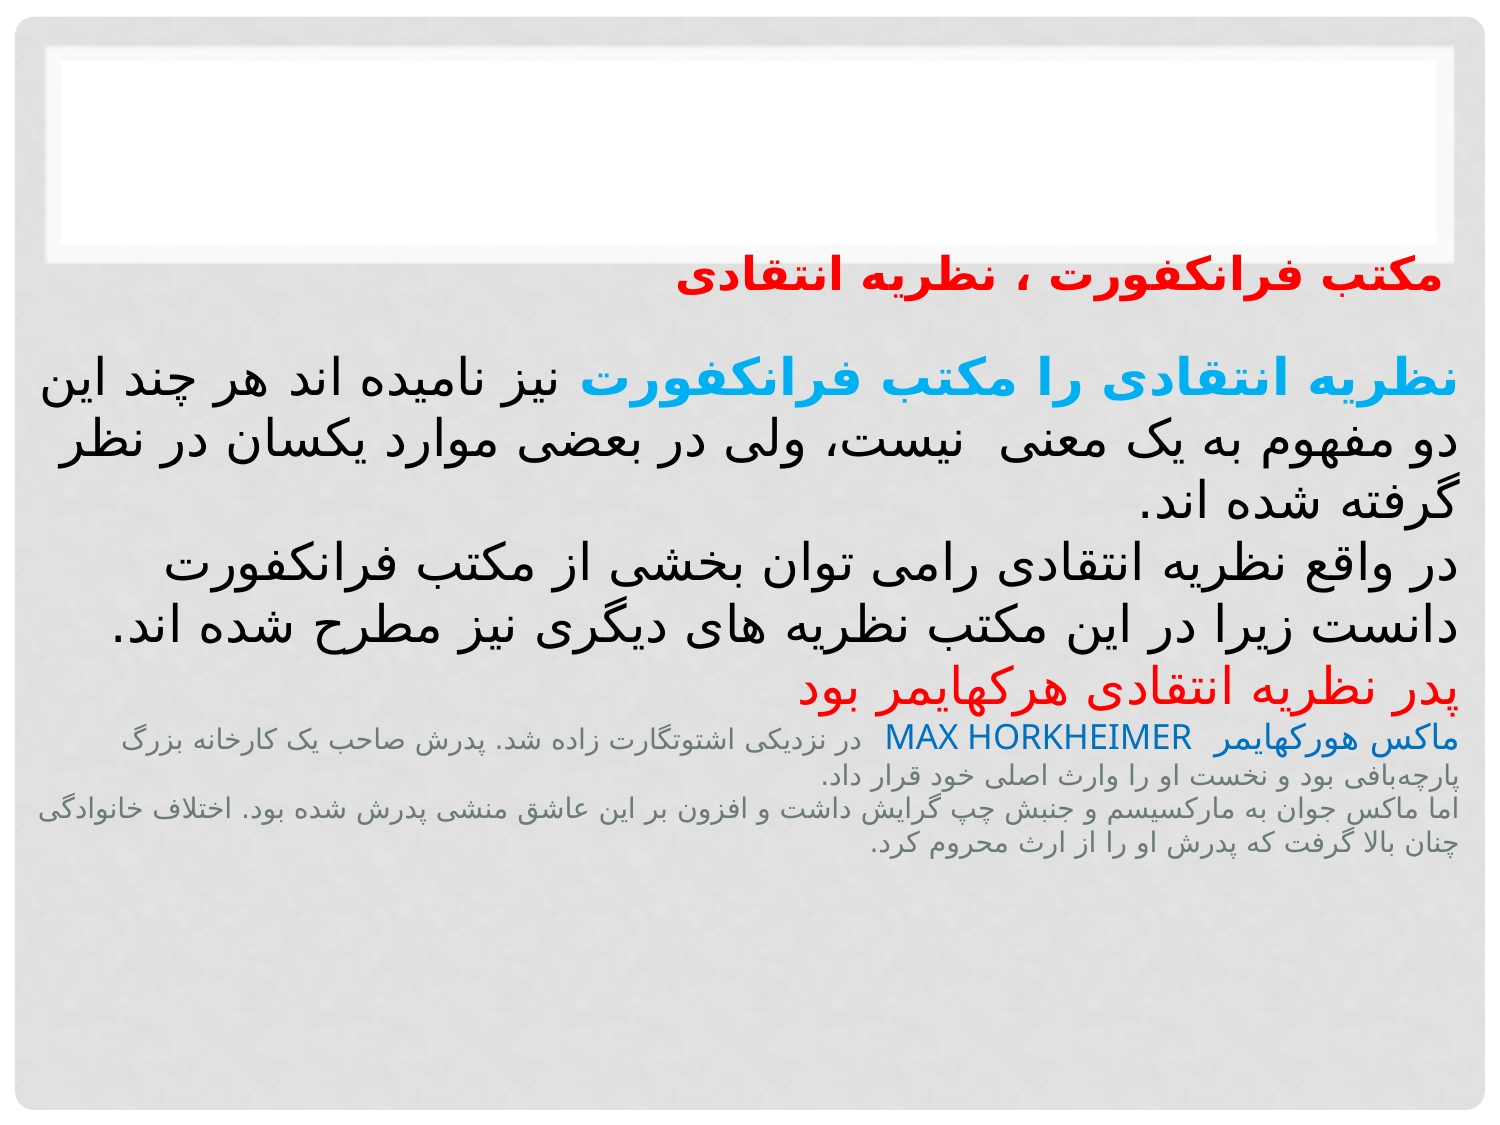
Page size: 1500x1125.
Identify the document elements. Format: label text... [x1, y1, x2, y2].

title مکتب فرانکفورت ، نظریه انتقادی نظریه انتقادی را مکتب فرانکفورت نیز نامیده اند هر چند این دو مفهوم به یک معنی نیست، ولی در بعضی موارد یکسان در نظر گرفته شده اند. در واقع نظریه انتقادی رامی توان بخشی از مکتب فرانکفورت دانست زیرا در این مکتب نظریه های دیگری نیز مطرح شده اند. پدر نظریه انتقادی هرکهایمر بود ماکس هورکهایمر Max Horkheimer در نزدیکی اشتوتگارت زاده شد. پدرش صاحب یک کارخانه بزرگ پارچه‌بافی بود و نخست او را وارث اصلی خود قرار داد. اما ماکس جوان به مارکسیسم و جنبش چپ گرایش داشت و افزون بر این عاشق منشی پدرش شده بود. اختلاف خانوادگی چنان بالا گرفت که پدرش او را از ارث محروم کرد. [12, 12, 1475, 1100]
